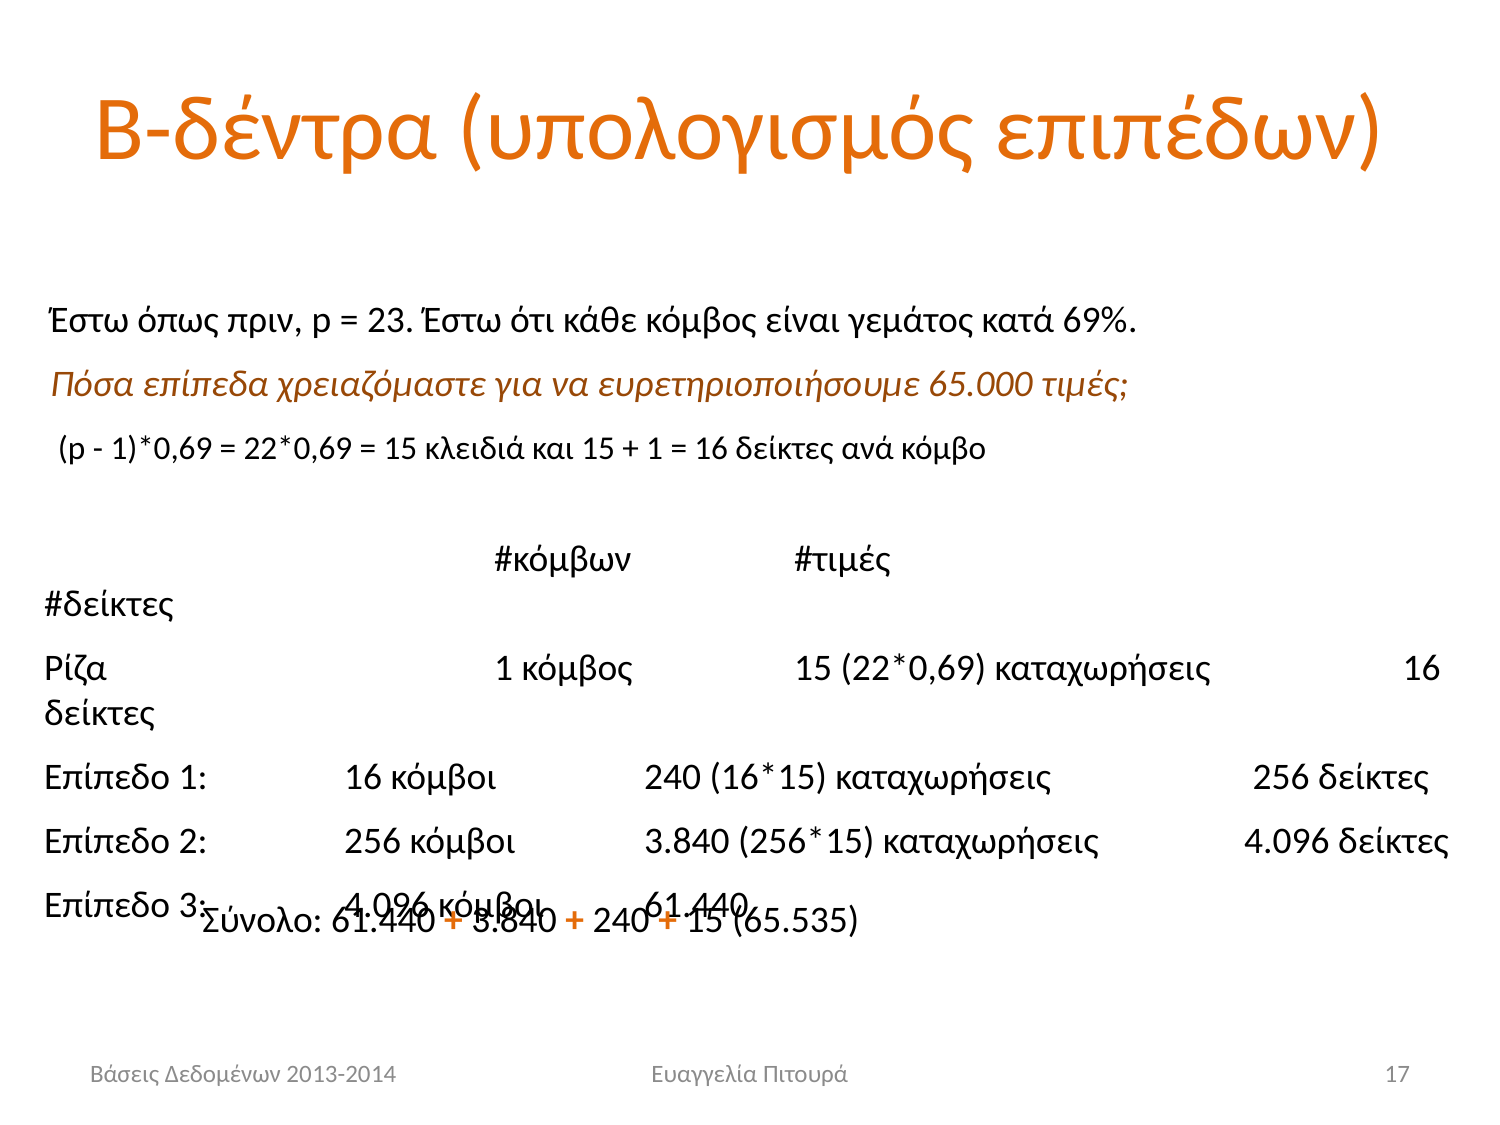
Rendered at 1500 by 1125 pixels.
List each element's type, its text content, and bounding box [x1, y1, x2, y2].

text_box Σύνολο: 61.440 + 3.840 + 240 + 15 (65.535) [187, 887, 1325, 948]
text_box #κόμβων #τιμές #δείκτες Ρίζα 1 κόμβος 15 (22*0,69) καταχωρήσεις 16 δείκτες Επίπεδο 1: 16 κόμβοι 240 (16*15) καταχωρήσεις 256 δείκτες Επίπεδο 2: 256 κόμβοι 3.840 (256*15) καταχωρήσεις 4.096 δείκτες Επίπεδο 3: 4.096 κόμβοι 61.440 [29, 527, 1480, 932]
footer Ευαγγελία Πιτουρά [512, 1042, 988, 1103]
slide_number Βάσεις Δεδομένων 2013-2014 [75, 1042, 425, 1103]
slide_number 17 [1074, 1042, 1425, 1103]
title Β-δέντρα (υπολογισμός επιπέδων) [64, 29, 1415, 217]
text_box Έστω όπως πριν, p = 23. Έστω ότι κάθε κόμβος είναι γεμάτος κατά 69%. Πόσα επίπεδα χρειαζόμαστε για να ευρετηριοποιήσουμε 65.000 τιμές; (p - 1)*0,69 = 22*0,69 = 15 κλειδιά και 15 + 1 = 16 δείκτες ανά κόμβο [35, 287, 1436, 475]
